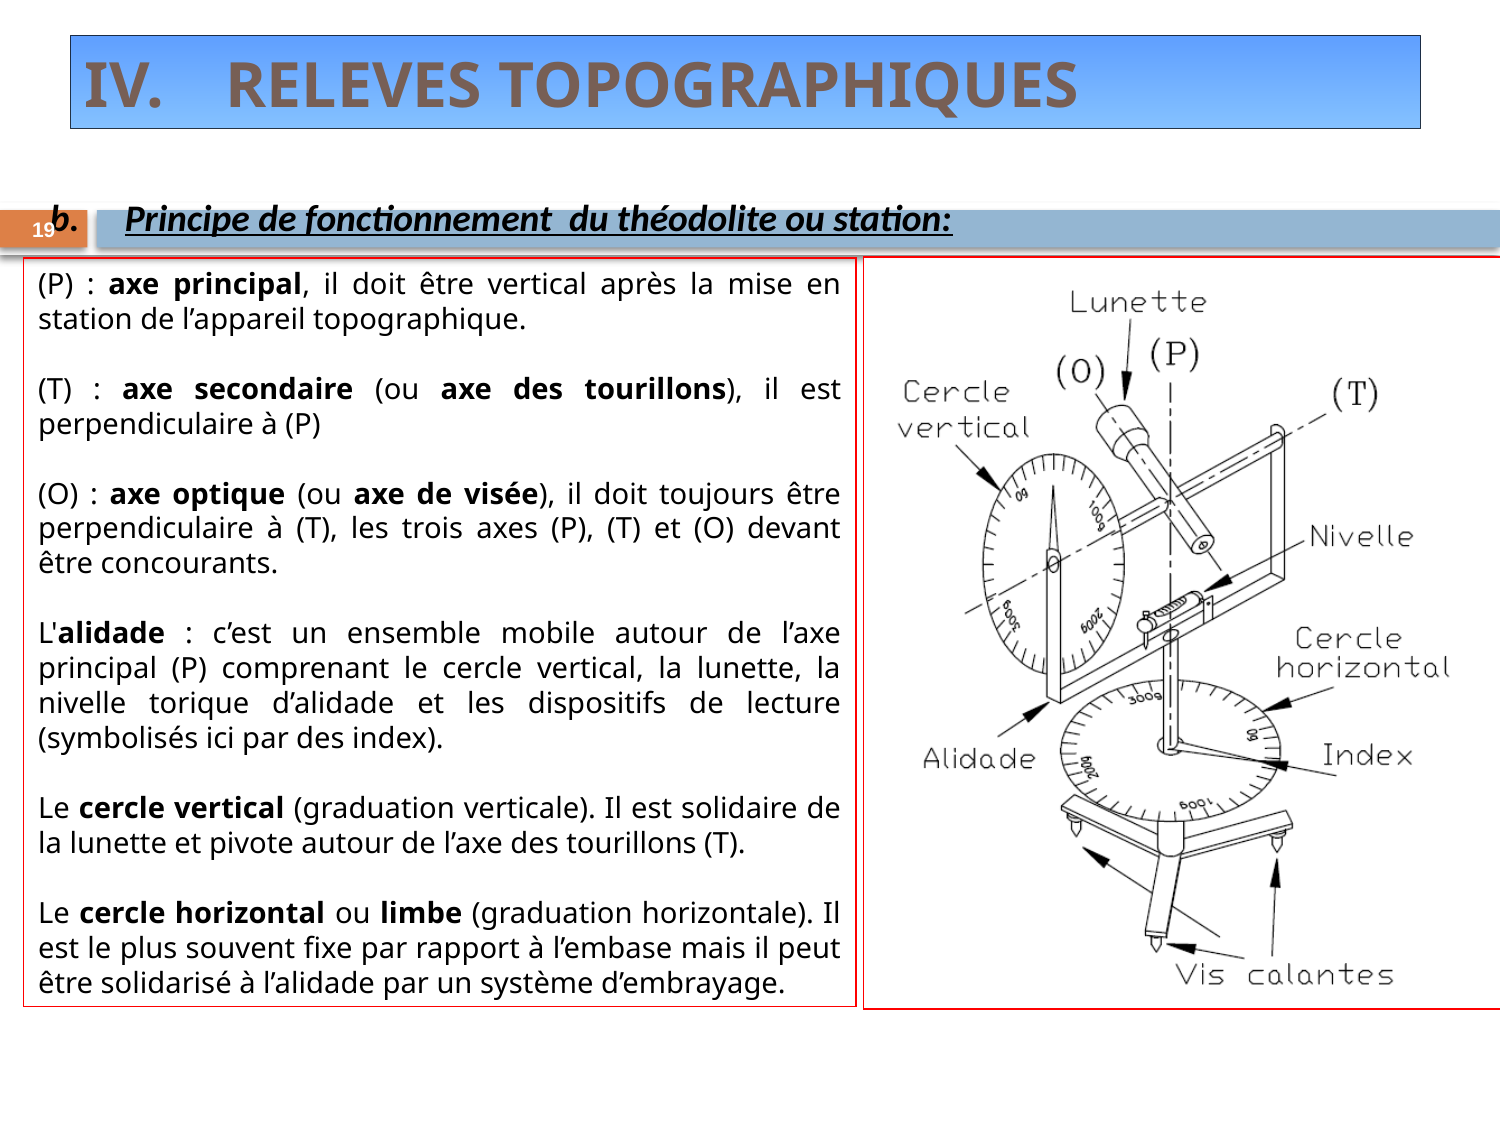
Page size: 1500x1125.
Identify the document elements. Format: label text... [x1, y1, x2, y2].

slide_number 19 [0, 208, 88, 249]
picture [863, 257, 1500, 1009]
title RELEVES TOPOGRAPHIQUES [70, 35, 1421, 129]
text_box Principe de fonctionnement du théodolite ou station: [35, 164, 1102, 238]
text_box (P) : axe principal, il doit être vertical après la mise en station de l’appareil topographique. (T) : axe secondaire (ou axe des tourillons), il est perpendiculaire à (P) (O) : axe optique (ou axe de visée), il doit toujours être perpendiculaire à (T), les trois axes (P), (T) et (O) devant être concourants. L'alidade : c’est un ensemble mobile autour de l’axe principal (P) comprenant le cercle vertical, la lunette, la nivelle torique d’alidade et les dispositifs de lecture (symbolisés ici par des index). Le cercle vertical (graduation verticale). Il est solidaire de la lunette et pivote autour de l’axe des tourillons (T). Le cercle horizontal ou limbe (graduation horizontale). Il est le plus souvent fixe par rapport à l’embase mais il peut être solidarisé à l’alidade par un système d’embrayage. [23, 257, 857, 1007]
